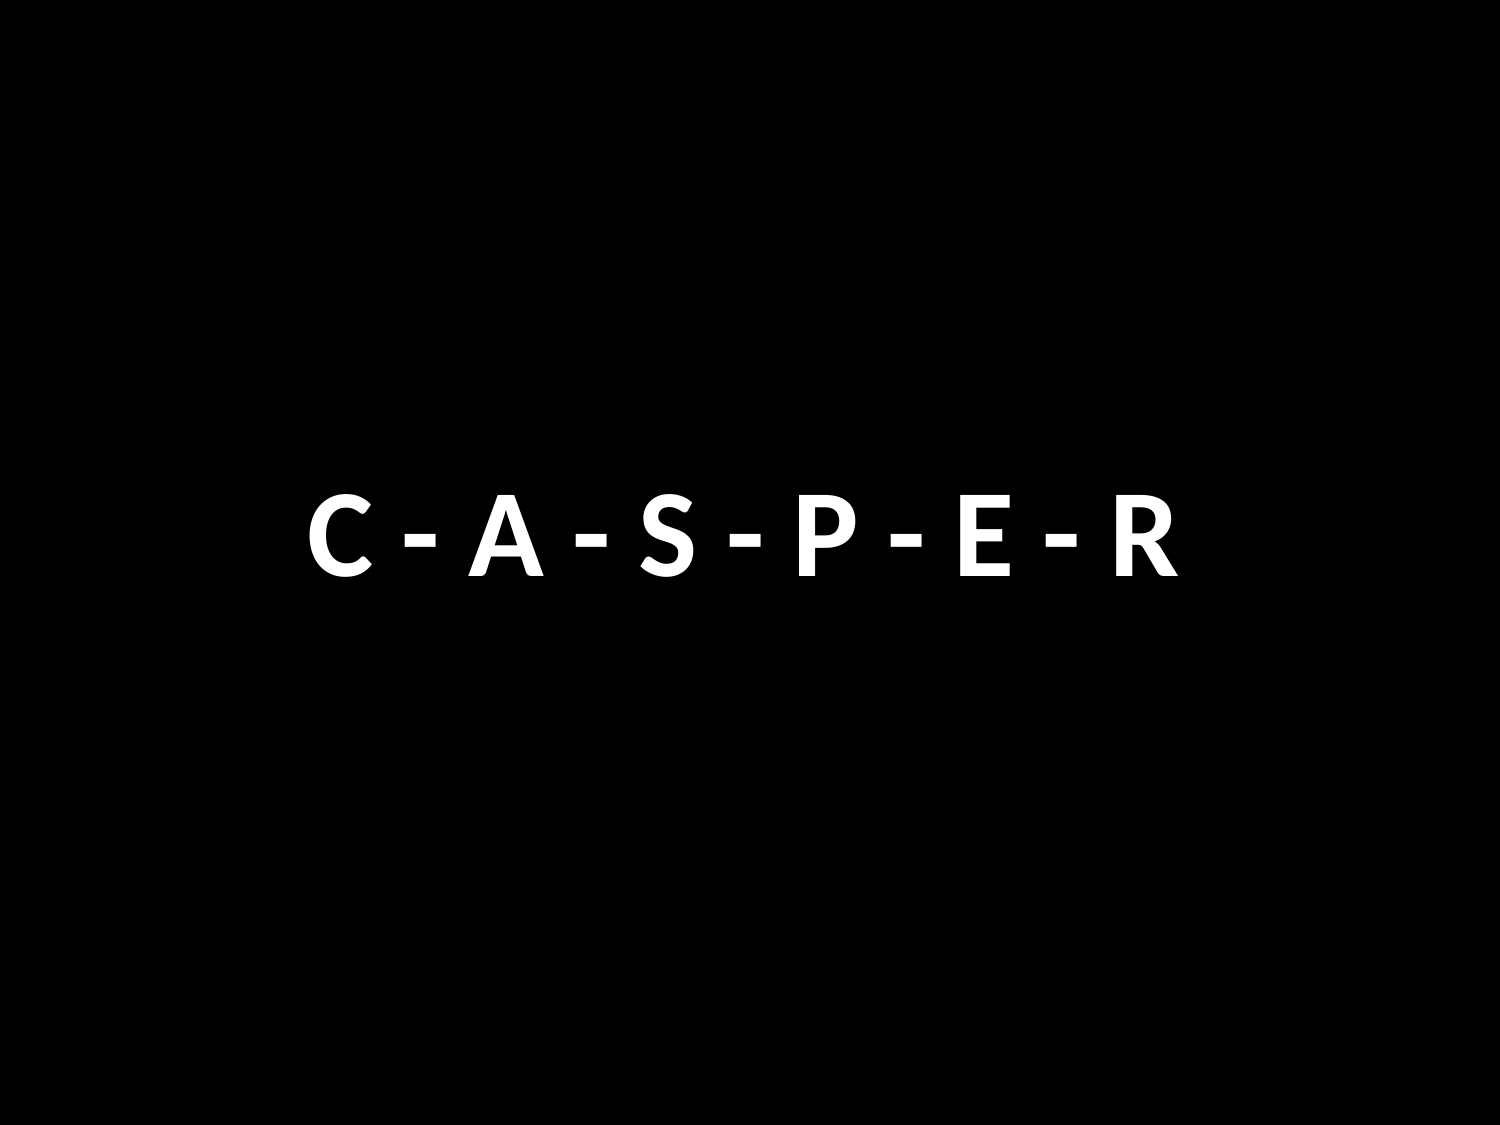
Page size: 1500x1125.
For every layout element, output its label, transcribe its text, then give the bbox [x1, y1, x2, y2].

text_box C - A - S - P - E - R [277, 444, 1211, 610]
